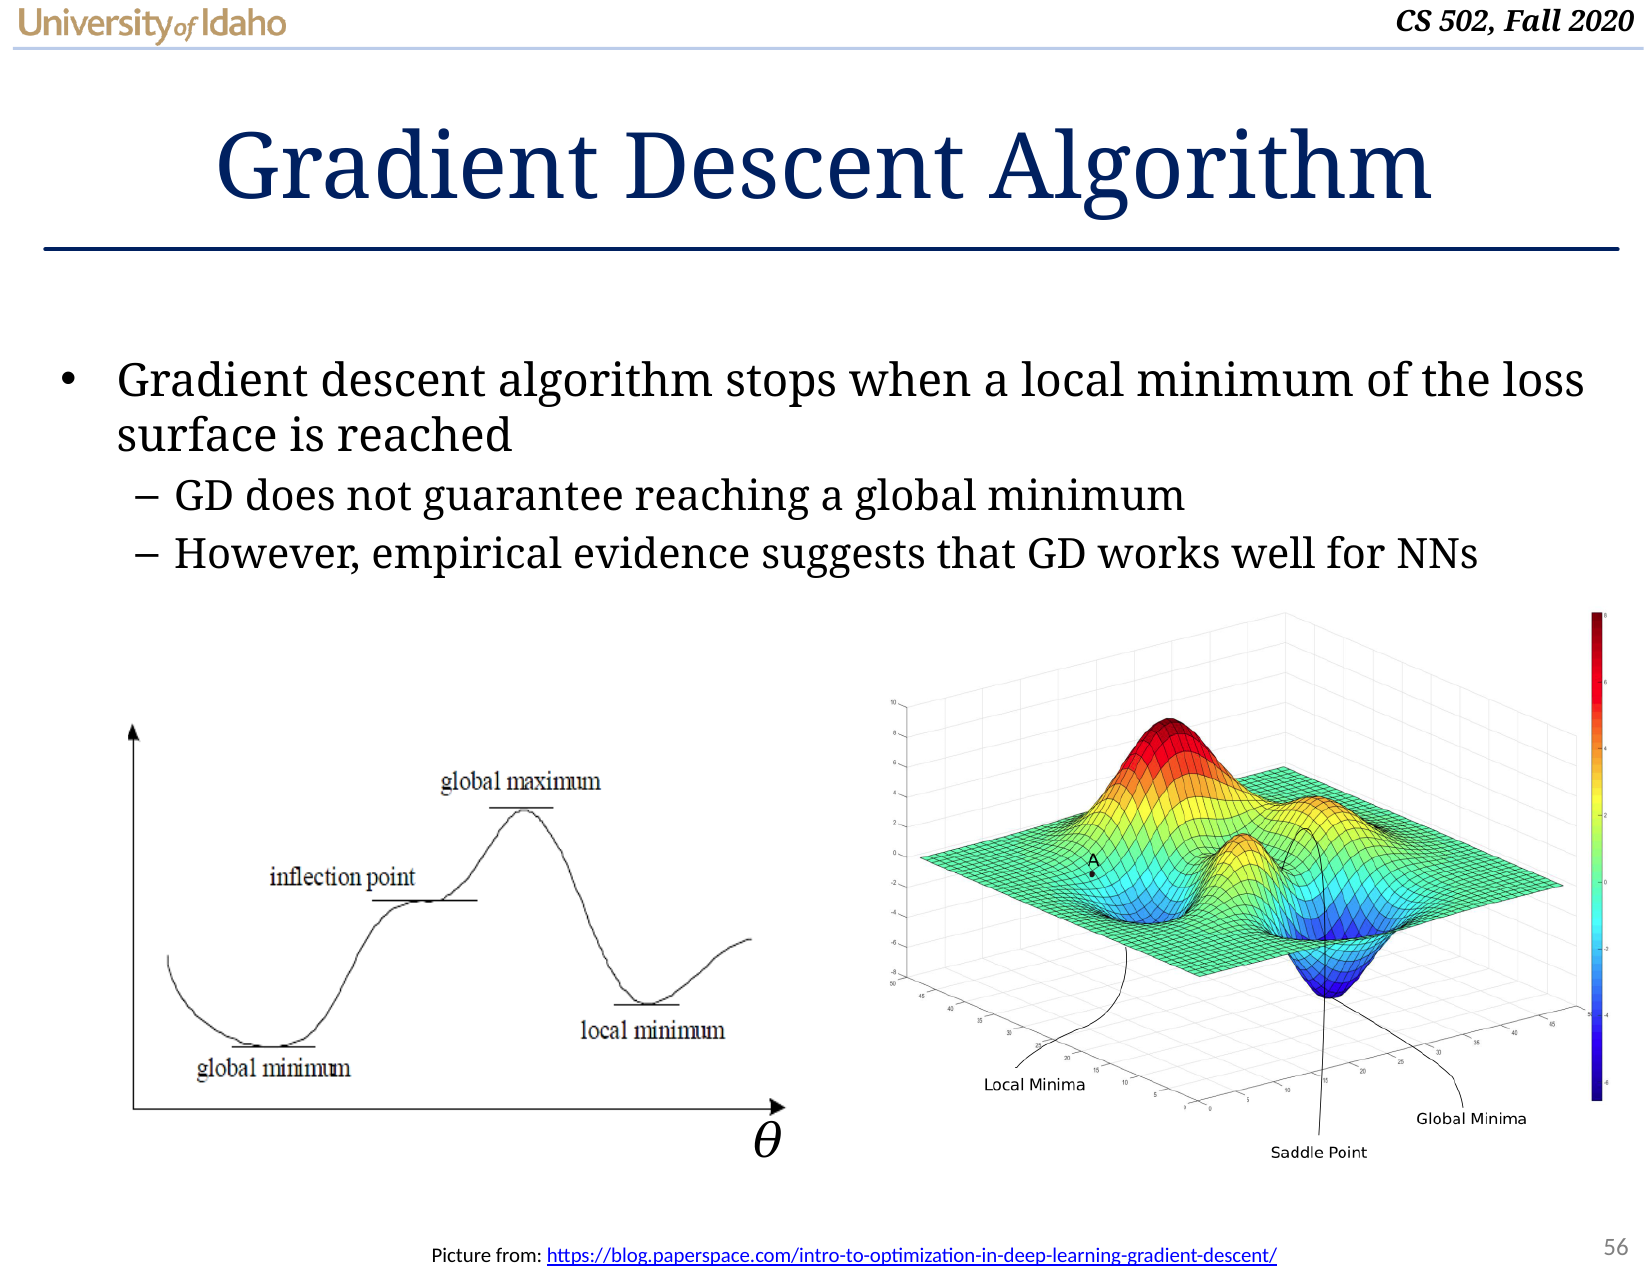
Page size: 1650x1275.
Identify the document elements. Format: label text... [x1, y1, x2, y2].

picture [19, 8, 286, 46]
title Gradient Descent Algorithm [0, 75, 1650, 248]
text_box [27, 677, 826, 1170]
picture [867, 606, 1629, 1170]
list Gradient descent algorithm stops when a local minimum of the loss surface is reached GD does not guarantee reaching a global minimum However, empirical evidence suggests that GD works well for NNs [45, 342, 1618, 1224]
text_box Picture from: https://blog.paperspace.com/intro-to-optimization-in-deep-learning-gradient-descent/ [139, 1234, 1570, 1275]
